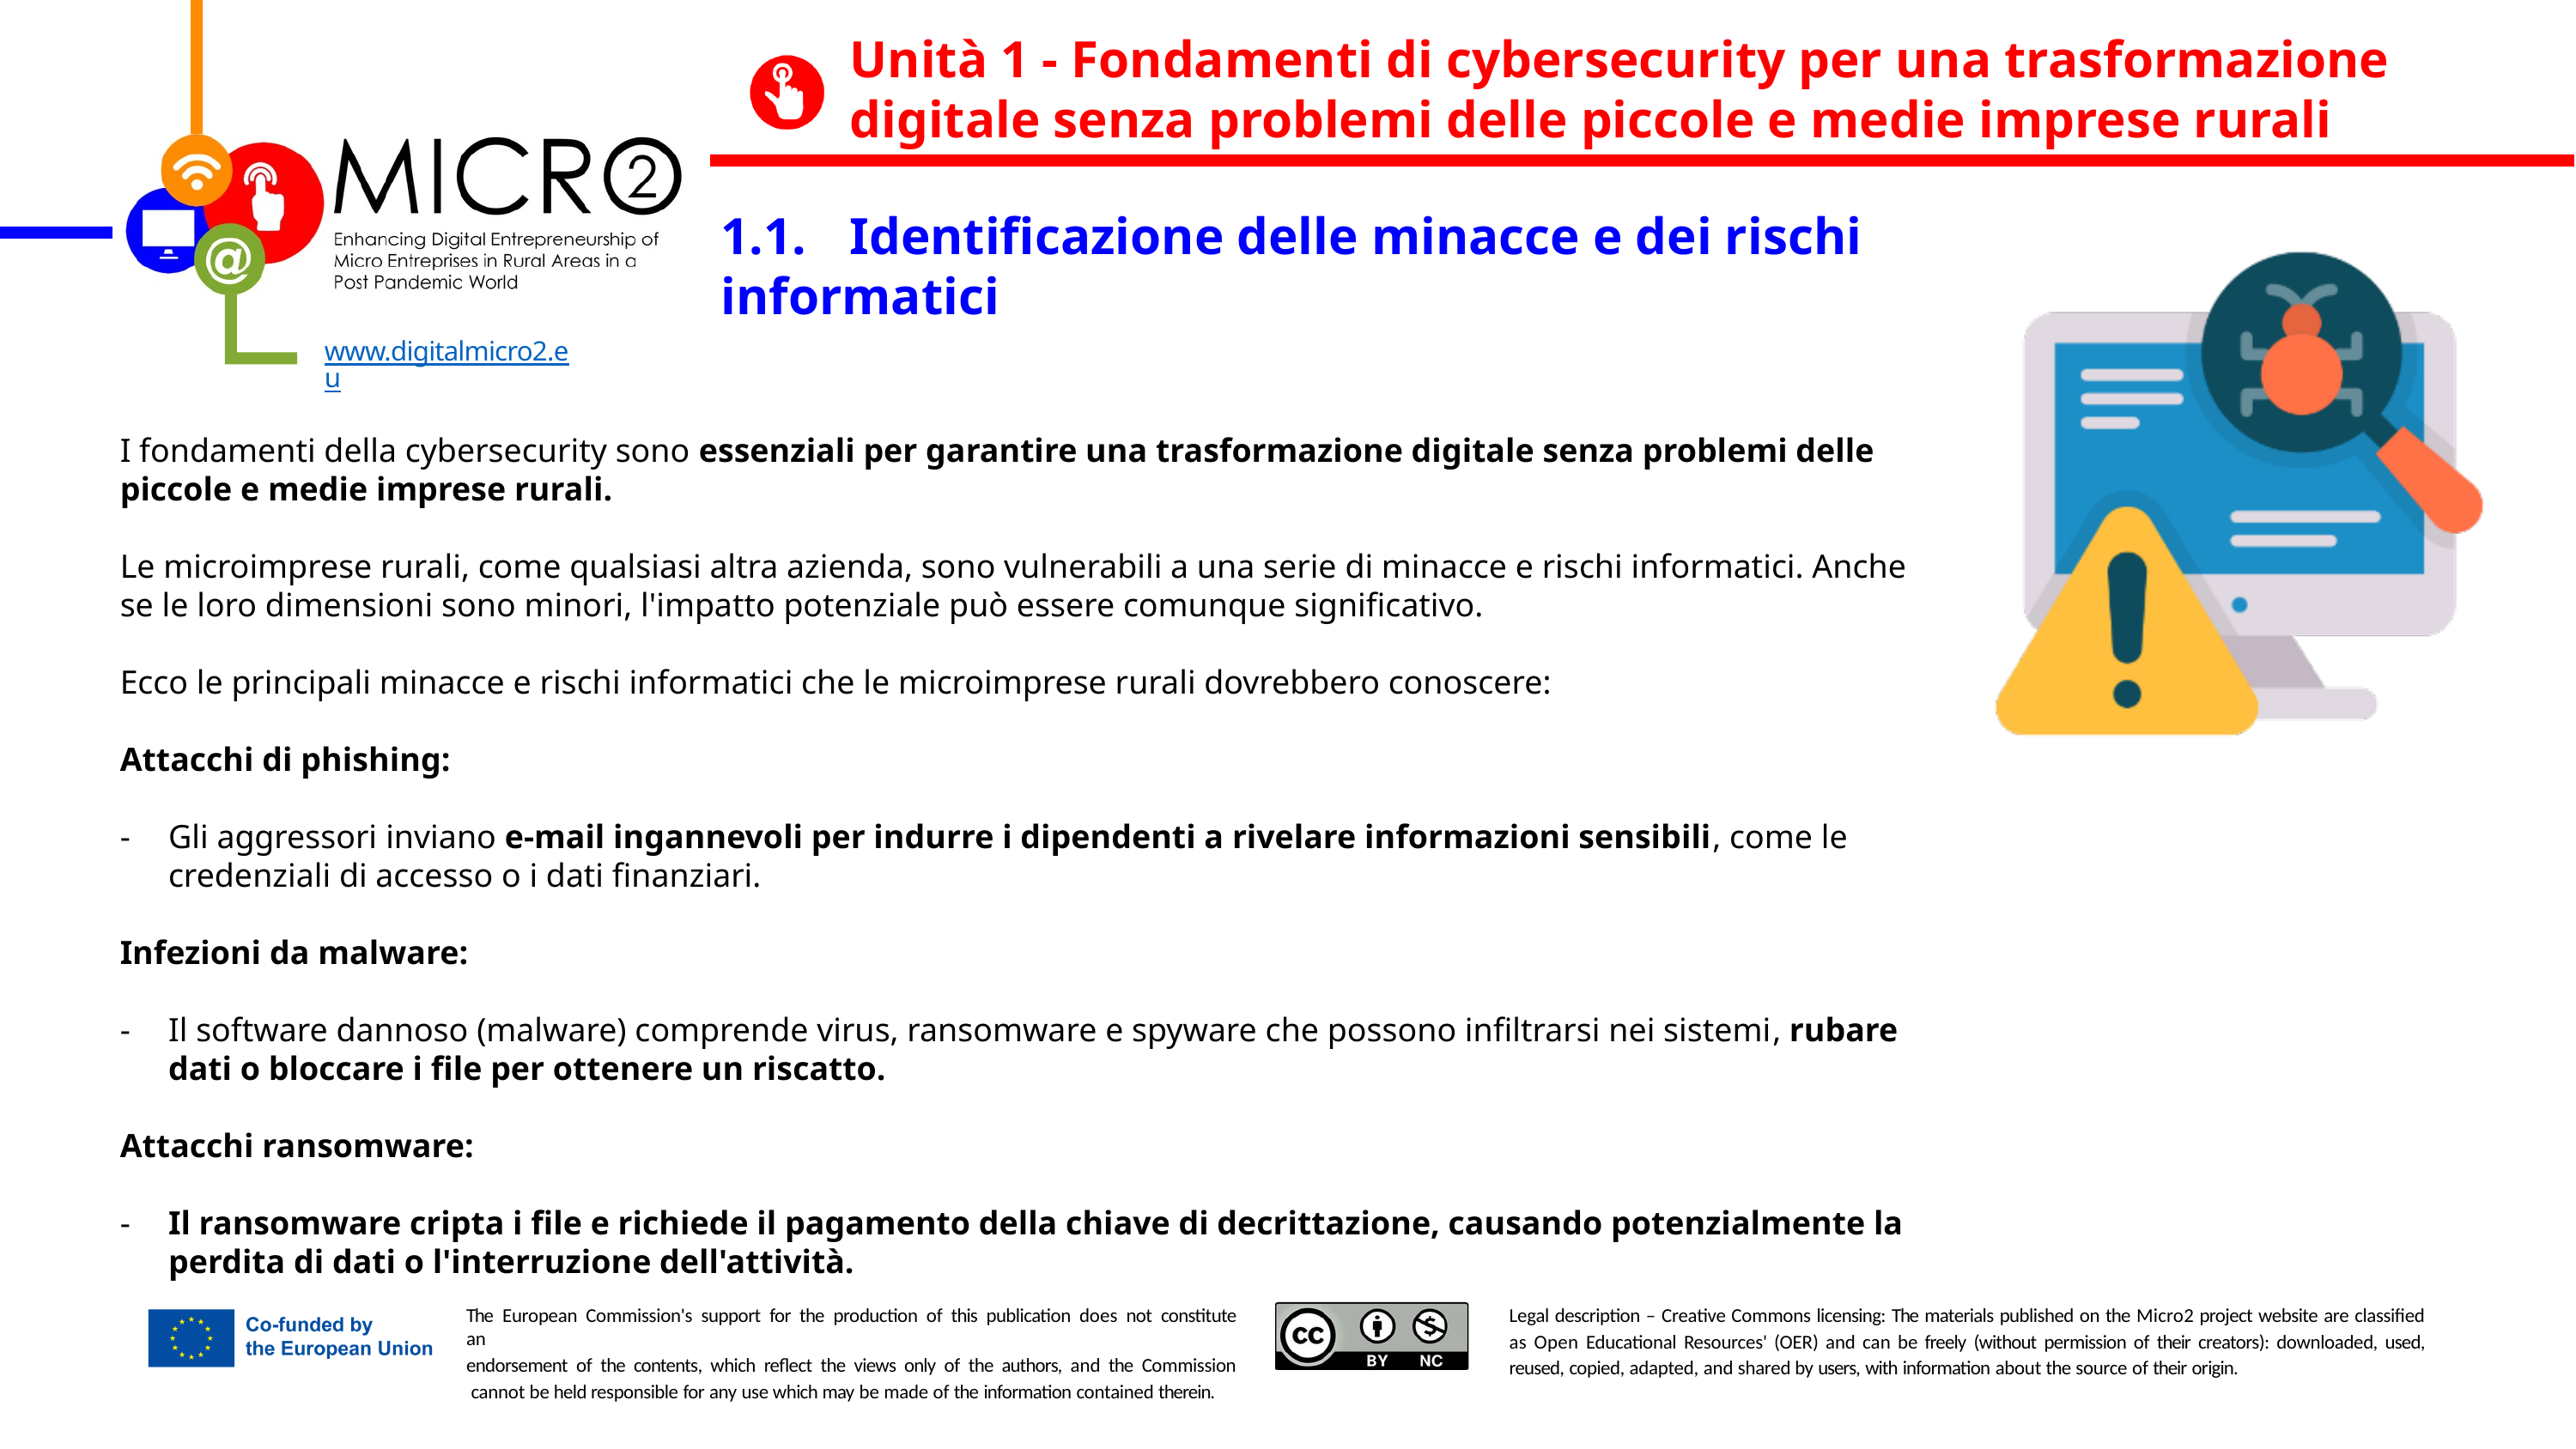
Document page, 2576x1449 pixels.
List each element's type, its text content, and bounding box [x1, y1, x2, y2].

text_box I fondamenti della cybersecurity sono essenziali per garantire una trasformazione digitale senza problemi delle piccole e medie imprese rurali. Le microimprese rurali, come qualsiasi altra azienda, sono vulnerabili a una serie di minacce e rischi informatici. Anche se le loro dimensioni sono minori, l'impatto potenziale può essere comunque significativo. Ecco le principali minacce e rischi informatici che le microimprese rurali dovrebbero conoscere: Attacchi di phishing: Gli aggressori inviano e-mail ingannevoli per indurre i dipendenti a rivelare informazioni sensibili, come le credenziali di accesso o i dati finanziari. Infezioni da malware: Il software dannoso (malware) comprende virus, ransomware e spyware che possono infiltrarsi nei sistemi, rubare dati o bloccare i file per ottenere un riscatto. Attacchi ransomware: Il ransomware cripta i file e richiede il pagamento della chiave di decrittazione, causando potenzialmente la perdita di dati o l'interruzione dell'attività. [107, 423, 1943, 1325]
picture [1275, 1325, 1469, 1370]
picture [112, 98, 710, 323]
picture [1981, 235, 2499, 753]
text_box 1.1. Identificazione delle minacce e dei rischi informatici [708, 198, 2123, 331]
picture [144, 1325, 454, 1371]
text_box Unità 1 - Fondamenti di cybersecurity per una trasformazione digitale senza problemi delle piccole e medie imprese rurali [836, 21, 2499, 155]
picture [738, 48, 829, 137]
